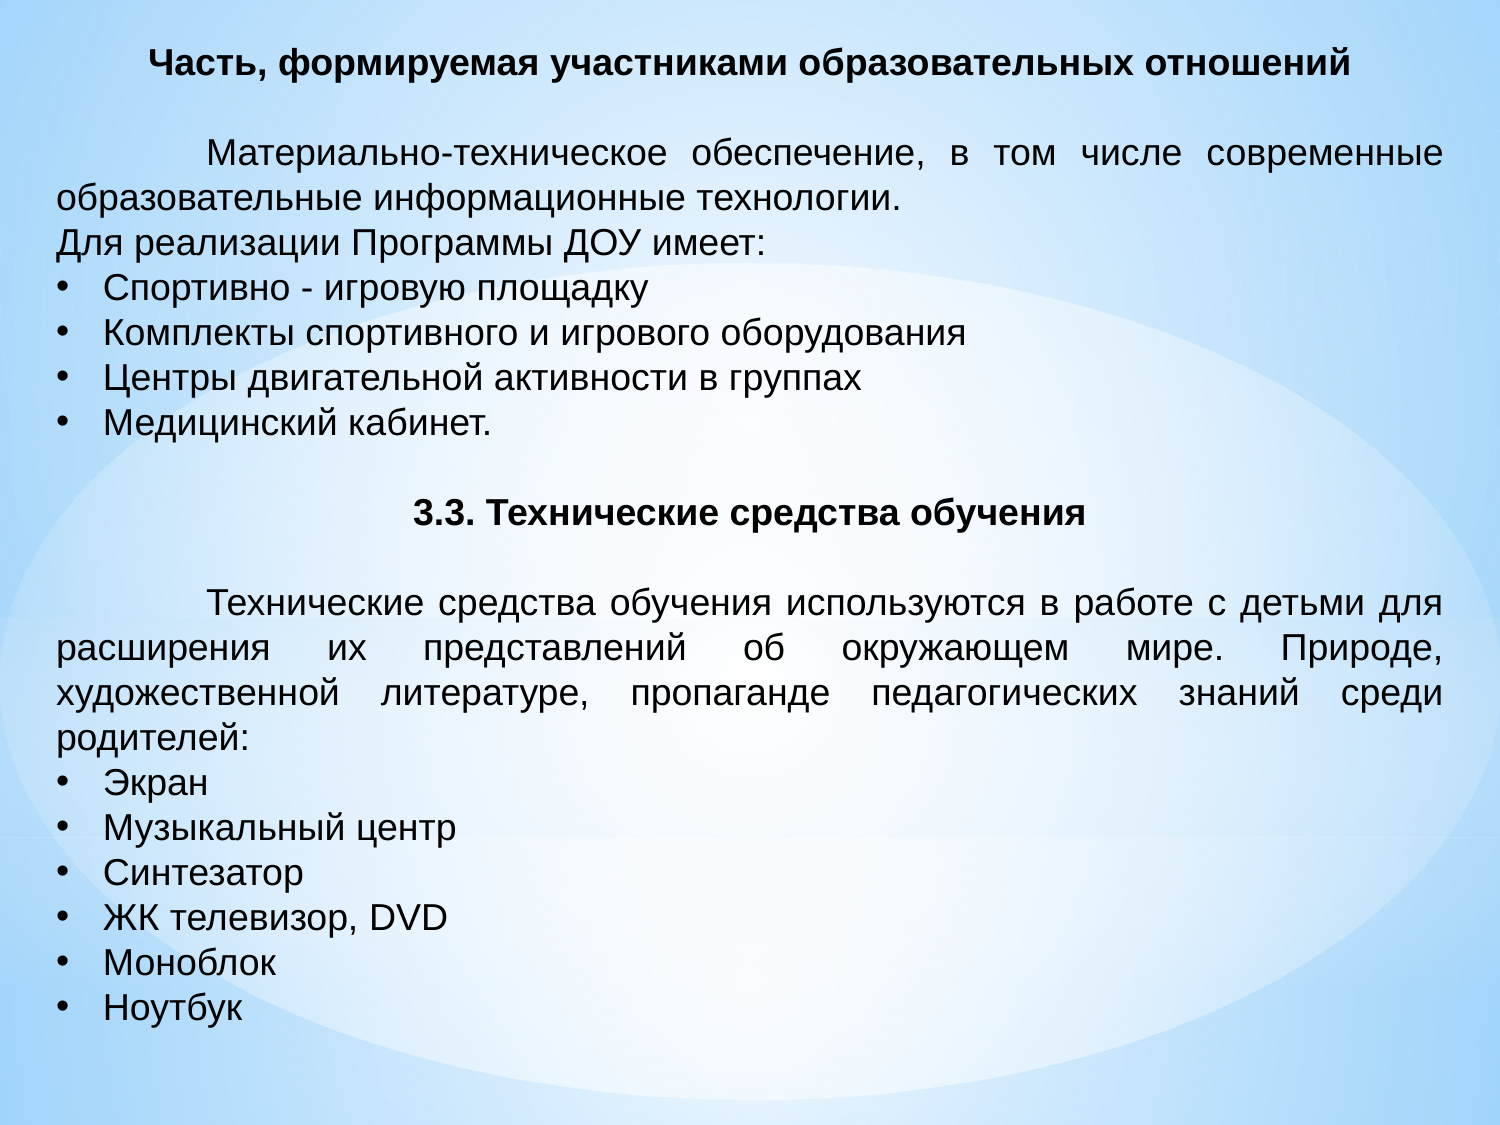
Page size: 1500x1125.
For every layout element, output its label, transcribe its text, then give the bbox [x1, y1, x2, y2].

text_box Часть, формируемая участниками образовательных отношений Материально-техническое обеспечение, в том числе современные образовательные информационные технологии. Для реализации Программы ДОУ имеет: Спортивно - игровую площадку Комплекты спортивного и игрового оборудования Центры двигательной активности в группах Медицинский кабинет. 3.3. Технические средства обучения Технические средства обучения используются в работе с детьми для расширения их представлений об окружающем мире. Природе, художественной литературе, пропаганде педагогических знаний среди родителей: Экран Музыкальный центр Синтезатор ЖК телевизор, DVD Моноблок Ноутбук [41, 30, 1459, 1036]
